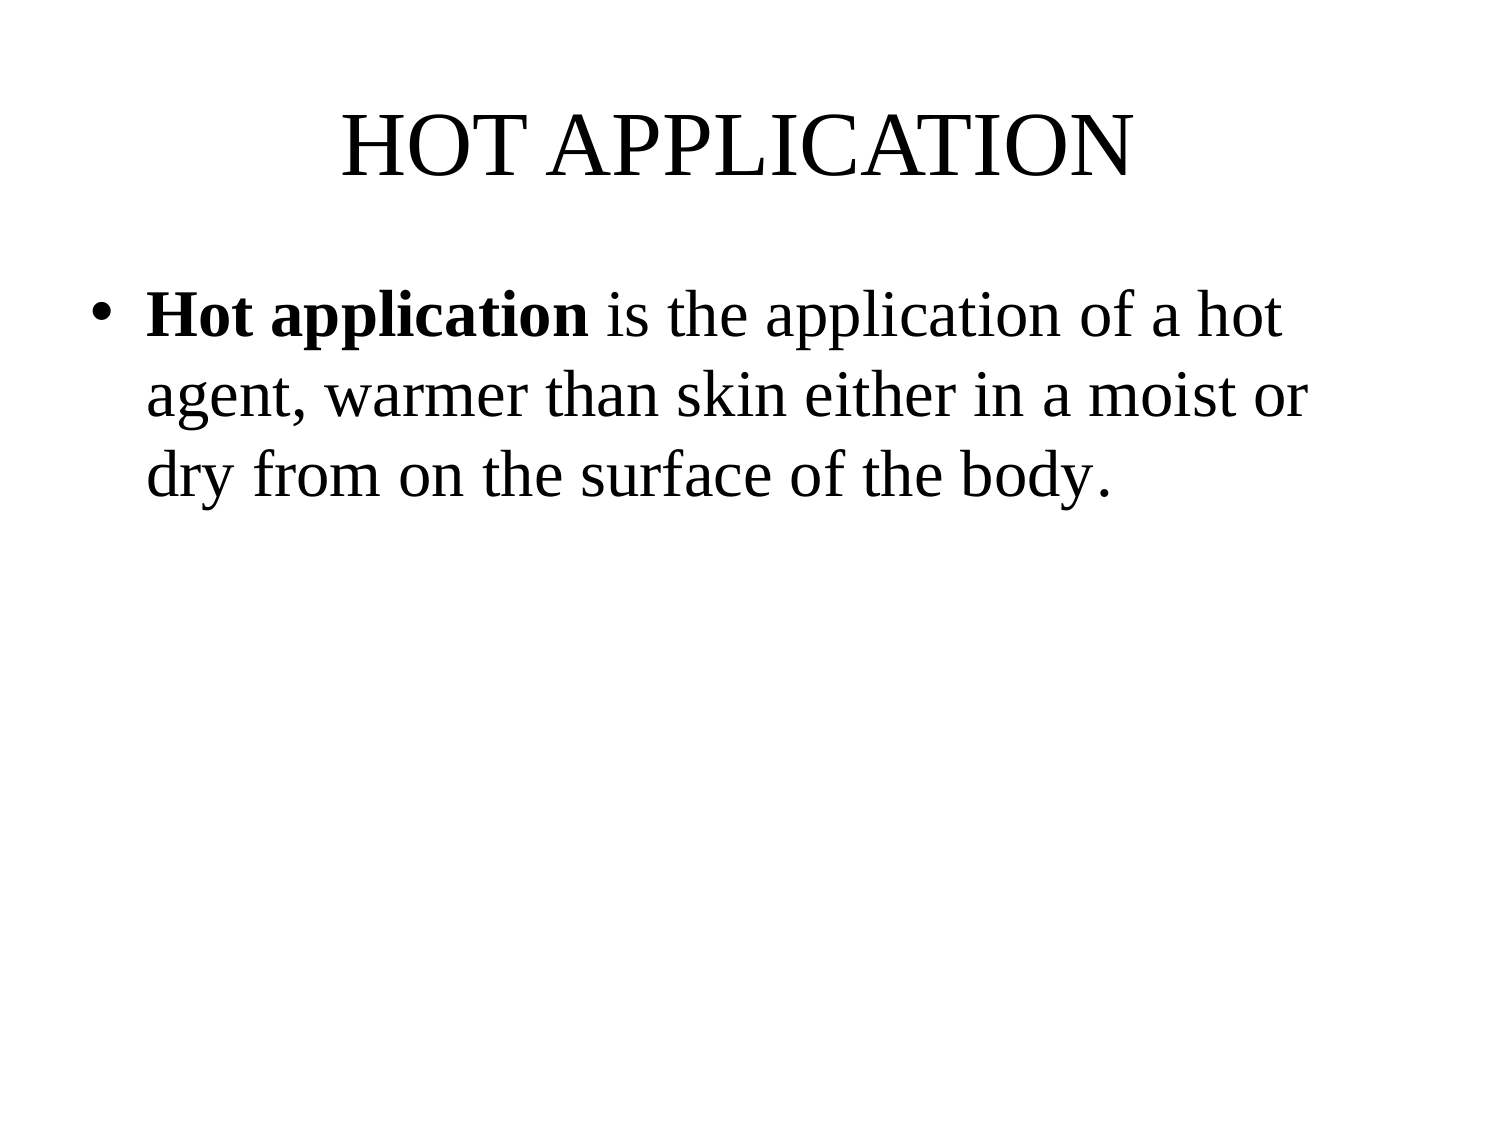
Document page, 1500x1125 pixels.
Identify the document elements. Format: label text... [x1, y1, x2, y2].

title HOT APPLICATION [75, 45, 1425, 233]
list Hot application is the application of a hot agent, warmer than skin either in a moist or dry from on the surface of the body. [75, 262, 1425, 1005]
